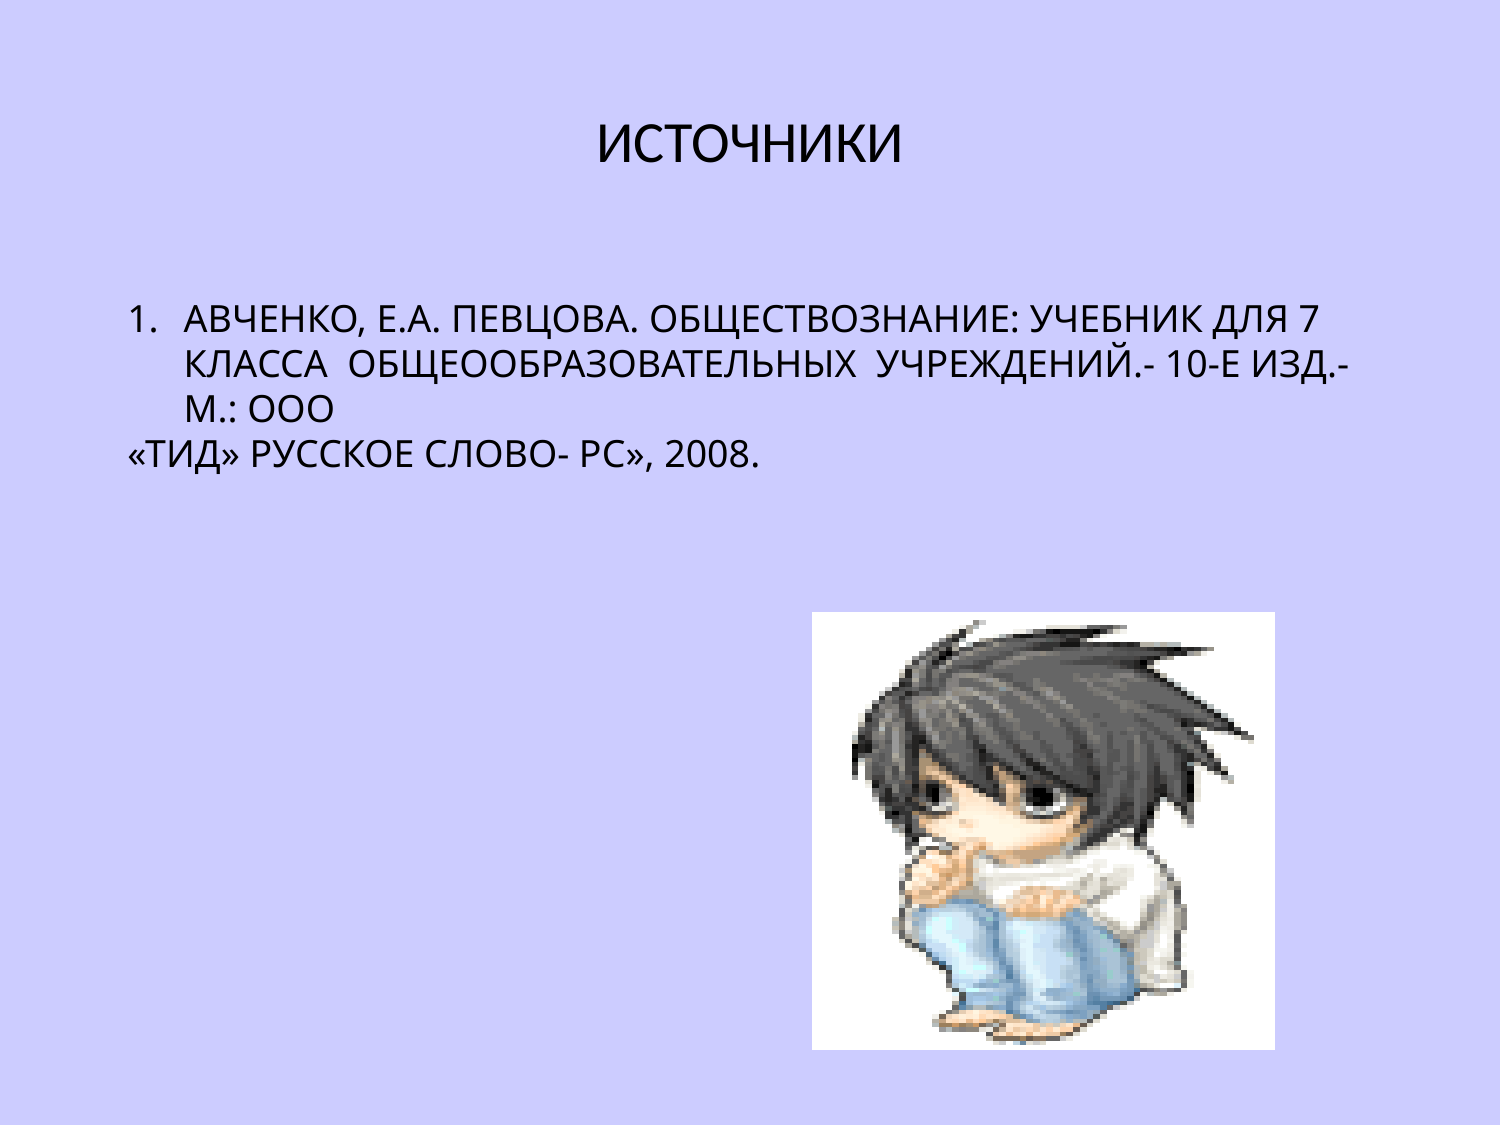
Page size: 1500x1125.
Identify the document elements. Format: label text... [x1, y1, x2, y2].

text_box АВЧЕНКО, Е.А. ПЕВЦОВА. ОБЩЕСТВОЗНАНИЕ: УЧЕБНИК ДЛЯ 7 КЛАССА ОБЩЕООБРАЗОВАТЕЛЬНЫХ УЧРЕЖДЕНИЙ.- 10-Е ИЗД.- М.: ООО «ТИД» РУССКОЕ СЛОВО- РС», 2008. [112, 287, 1388, 483]
picture [812, 612, 1276, 1051]
title ИСТОЧНИКИ [75, 45, 1425, 233]
